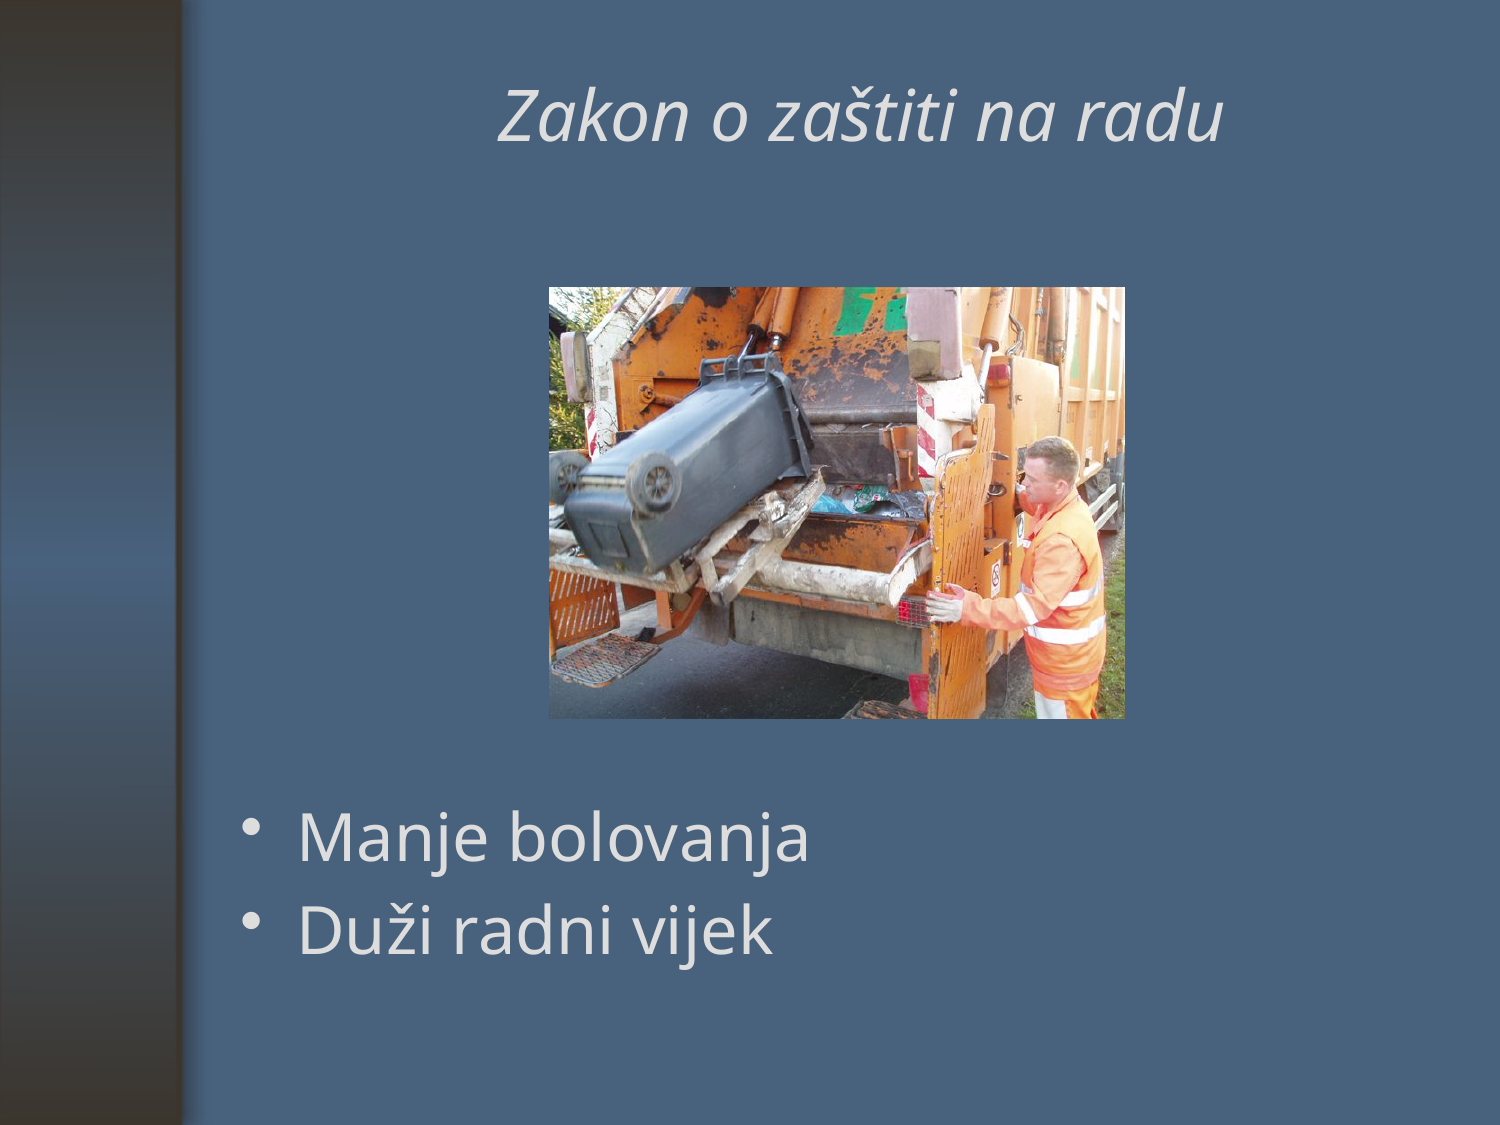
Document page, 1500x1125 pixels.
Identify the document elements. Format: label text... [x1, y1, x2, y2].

title Zakon o zaštiti na radu [187, 62, 1500, 251]
picture [0, 0, 1500, 1125]
list Manje bolovanja Duži radni vijek [224, 787, 1463, 1051]
